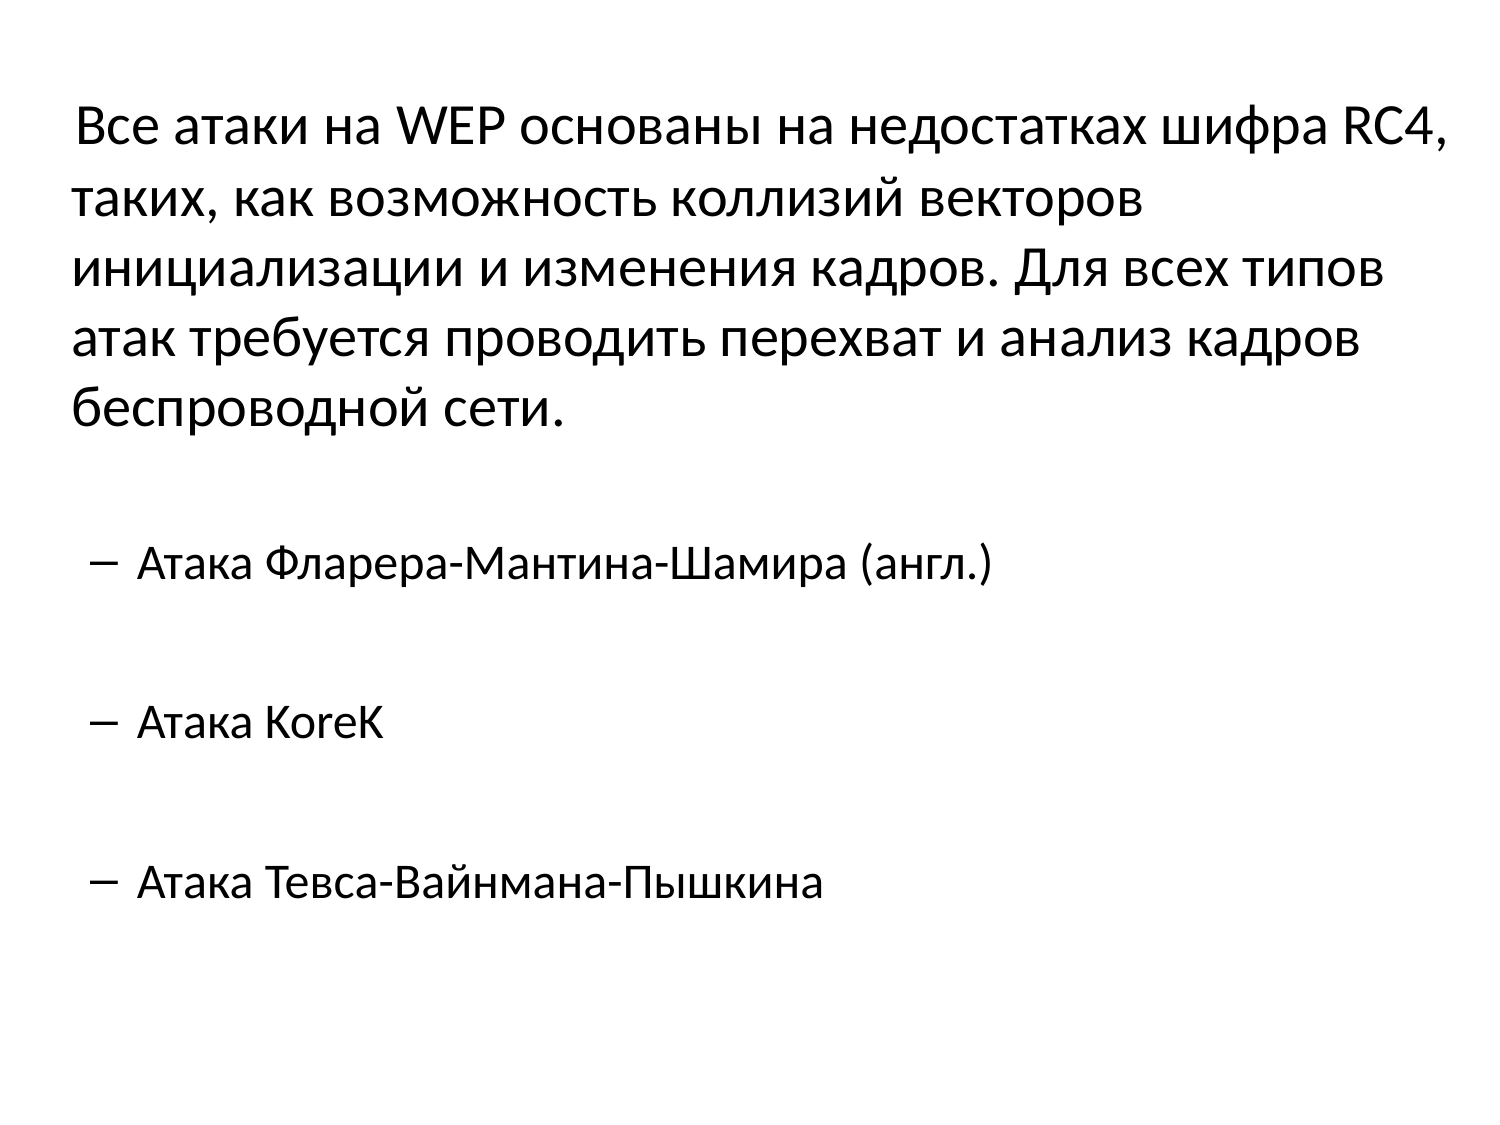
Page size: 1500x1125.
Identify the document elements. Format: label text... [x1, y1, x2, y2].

list Все атаки на WEP основаны на недостатках шифра RC4, таких, как возможность коллизий векторов инициализации и изменения кадров. Для всех типов атак требуется проводить перехват и анализ кадров беспроводной сети. Атака Фларера-Мантина-Шамира (англ.) Атака KoreK Атака Тевса-Вайнмана-Пышкина [0, 70, 1500, 1055]
